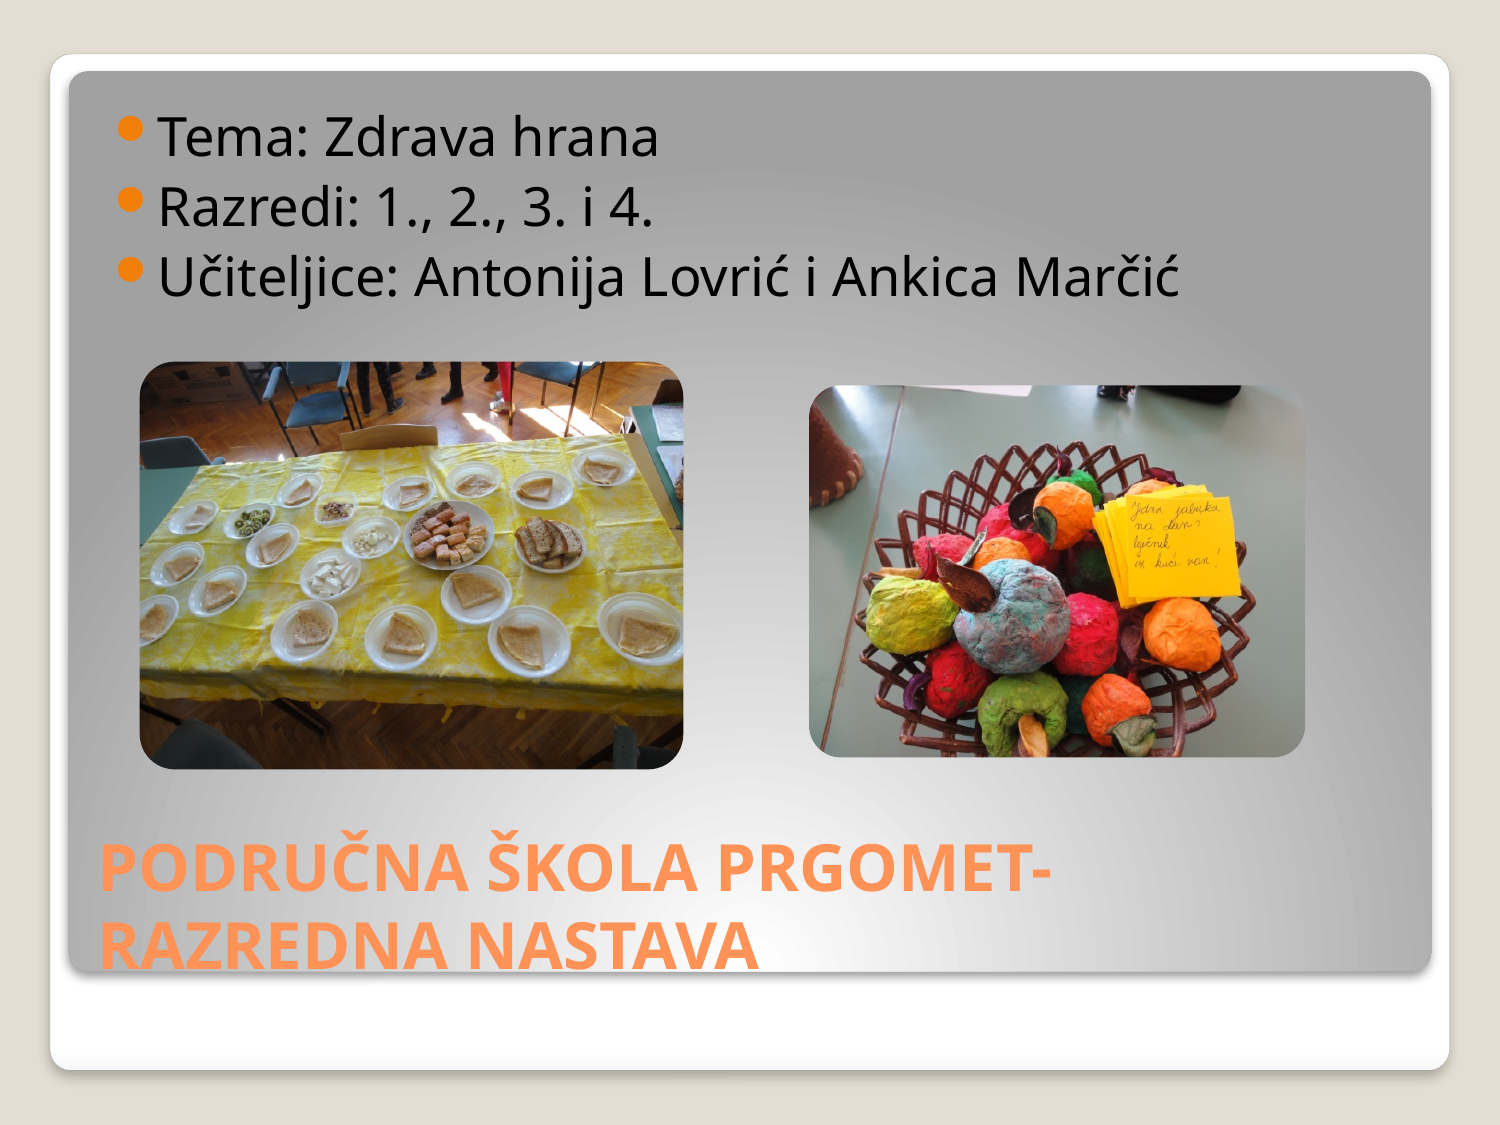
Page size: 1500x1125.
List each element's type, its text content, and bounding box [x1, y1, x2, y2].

picture [139, 361, 684, 770]
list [808, 385, 1306, 758]
list Tema: Zdrava hrana Razredi: 1., 2., 3. i 4. Učiteljice: Antonija Lovrić i Ankica Marčić [84, 86, 1400, 807]
title PODRUČNA ŠKOLA PRGOMET- RAZREDNA NASTAVA [82, 817, 1425, 991]
